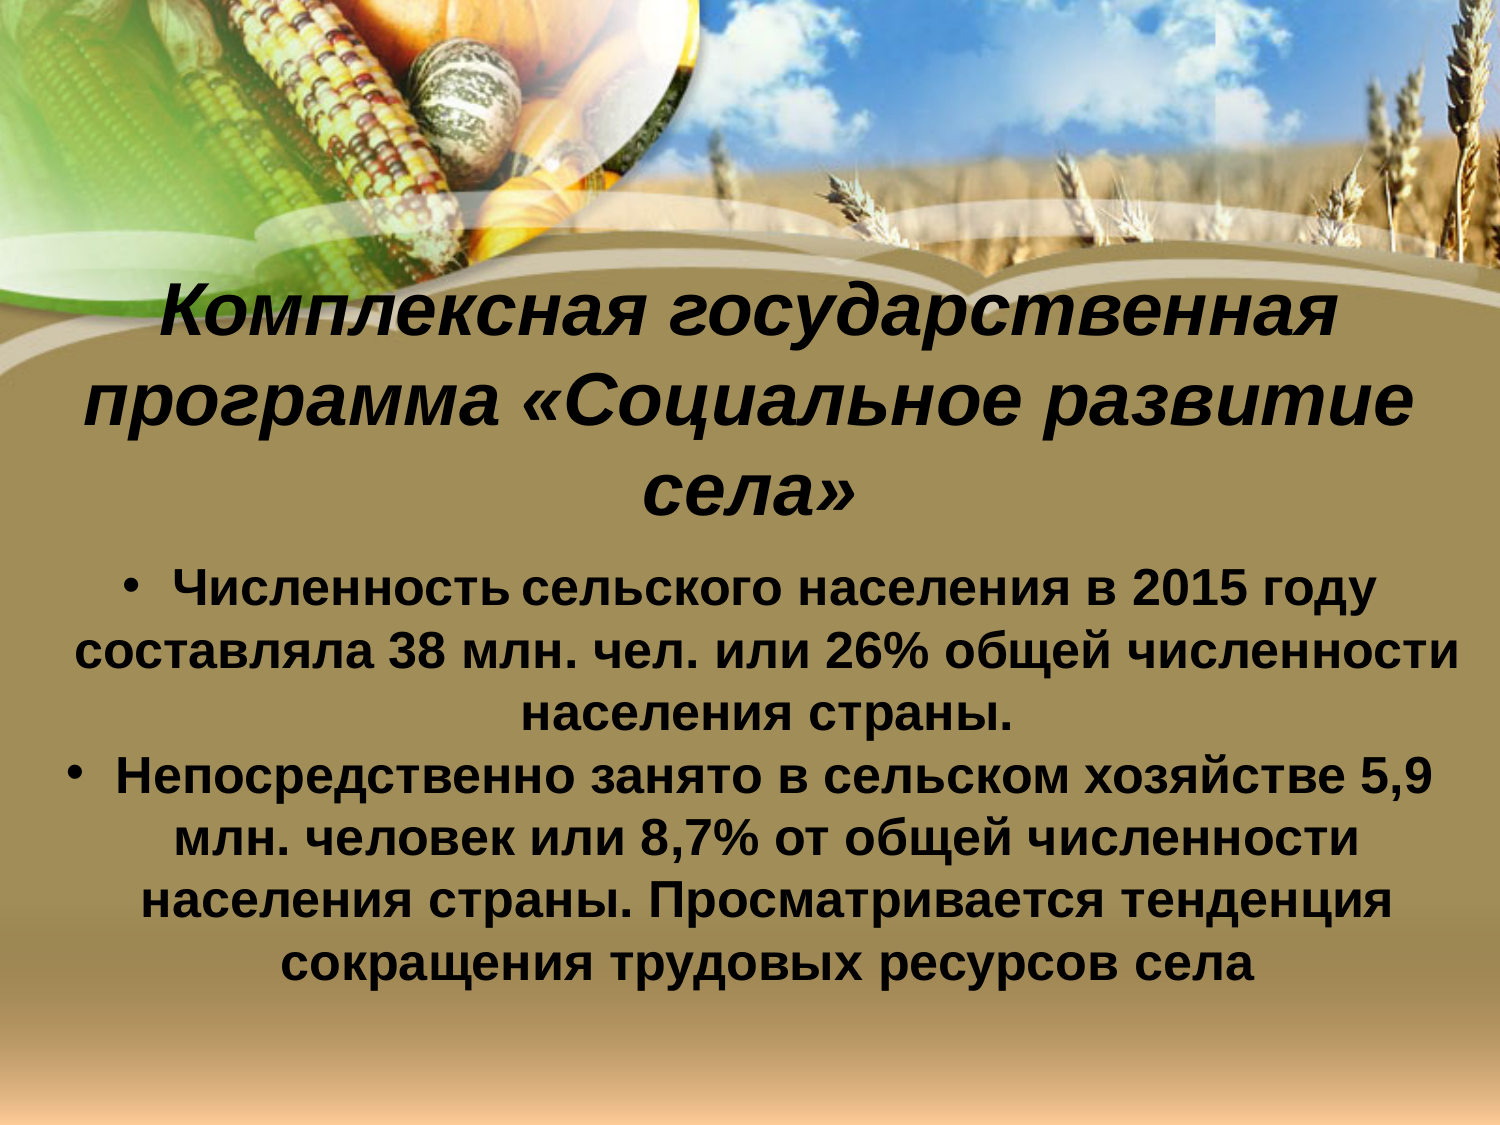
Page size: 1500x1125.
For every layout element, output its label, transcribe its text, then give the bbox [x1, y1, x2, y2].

text_box Численность сельского населения в 2015 году составляла 38 млн. чел. или 26% общей численности населения страны. Непосредственно занято в сельском хозяйстве 5,9 млн. человек или 8,7% от общей численности населения страны. Просматривается тенденция сокращения трудовых ресурсов села [0, 456, 1500, 999]
picture [0, 0, 1500, 208]
text_box Комплексная государственная программа «Социальное развитие села» [0, 208, 1500, 456]
